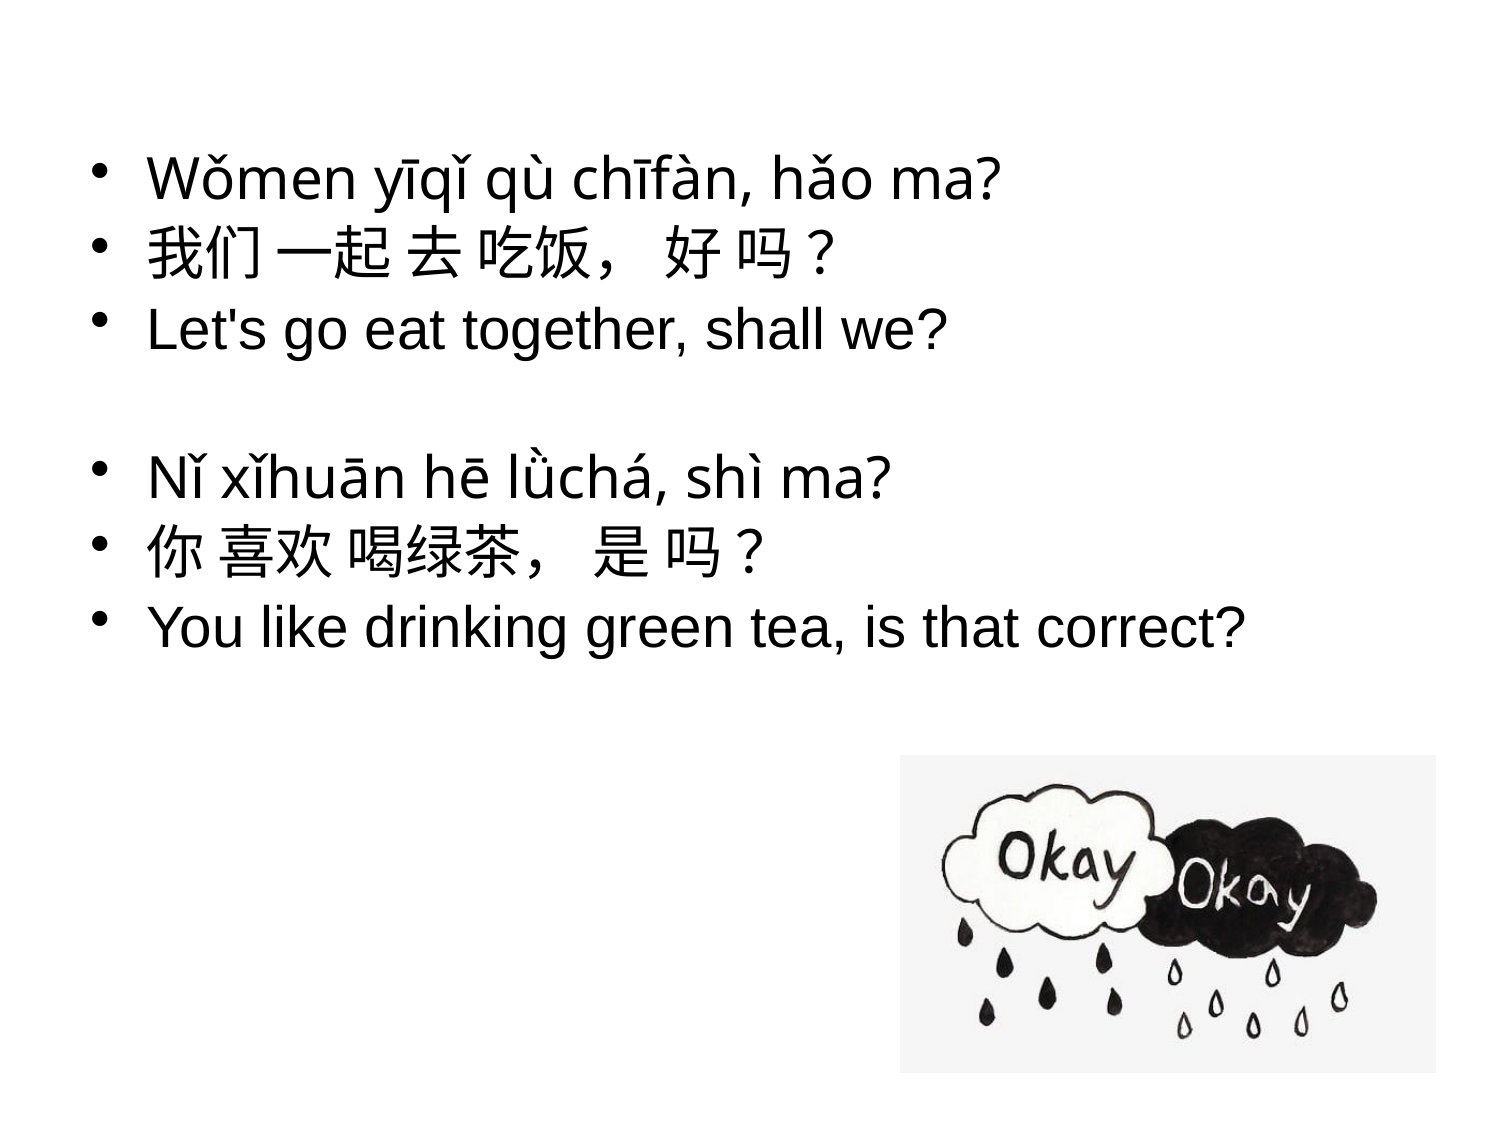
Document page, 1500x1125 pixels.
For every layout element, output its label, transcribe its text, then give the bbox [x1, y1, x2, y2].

picture [899, 754, 1436, 1074]
list Wǒmen yīqǐ qù chīfàn, hǎo ma? 我们 一起 去 吃饭， 好 吗 ？ Let's go eat together, shall we? Nǐ xǐhuān hē lǜchá, shì ma? 你 喜欢 喝绿茶， 是 吗 ？ You like drinking green tea, is that correct? [74, 141, 1426, 1006]
